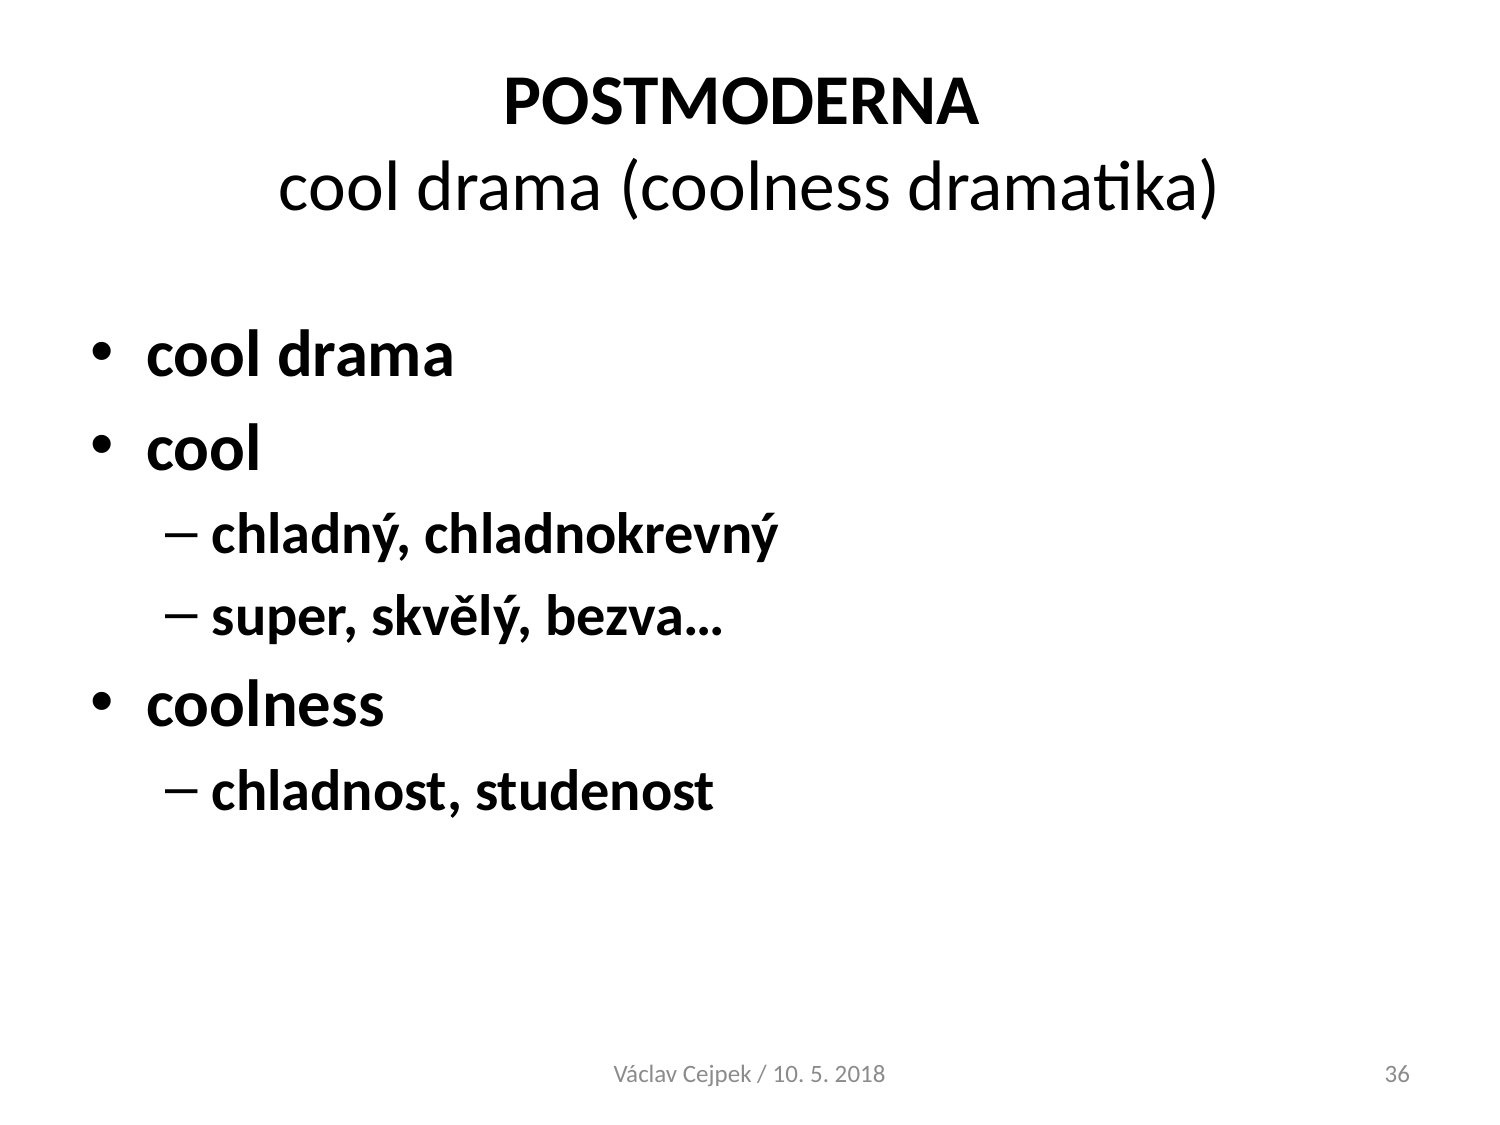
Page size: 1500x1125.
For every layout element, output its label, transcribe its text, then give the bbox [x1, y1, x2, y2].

title POSTMODERNA cool drama (coolness dramatika) [75, 45, 1425, 233]
slide_number 36 [1074, 1042, 1425, 1103]
list cool drama cool chladný, chladnokrevný super, skvělý, bezva… coolness chladnost, studenost [75, 302, 1425, 1005]
footer Václav Cejpek / 10. 5. 2018 [512, 1042, 988, 1103]
